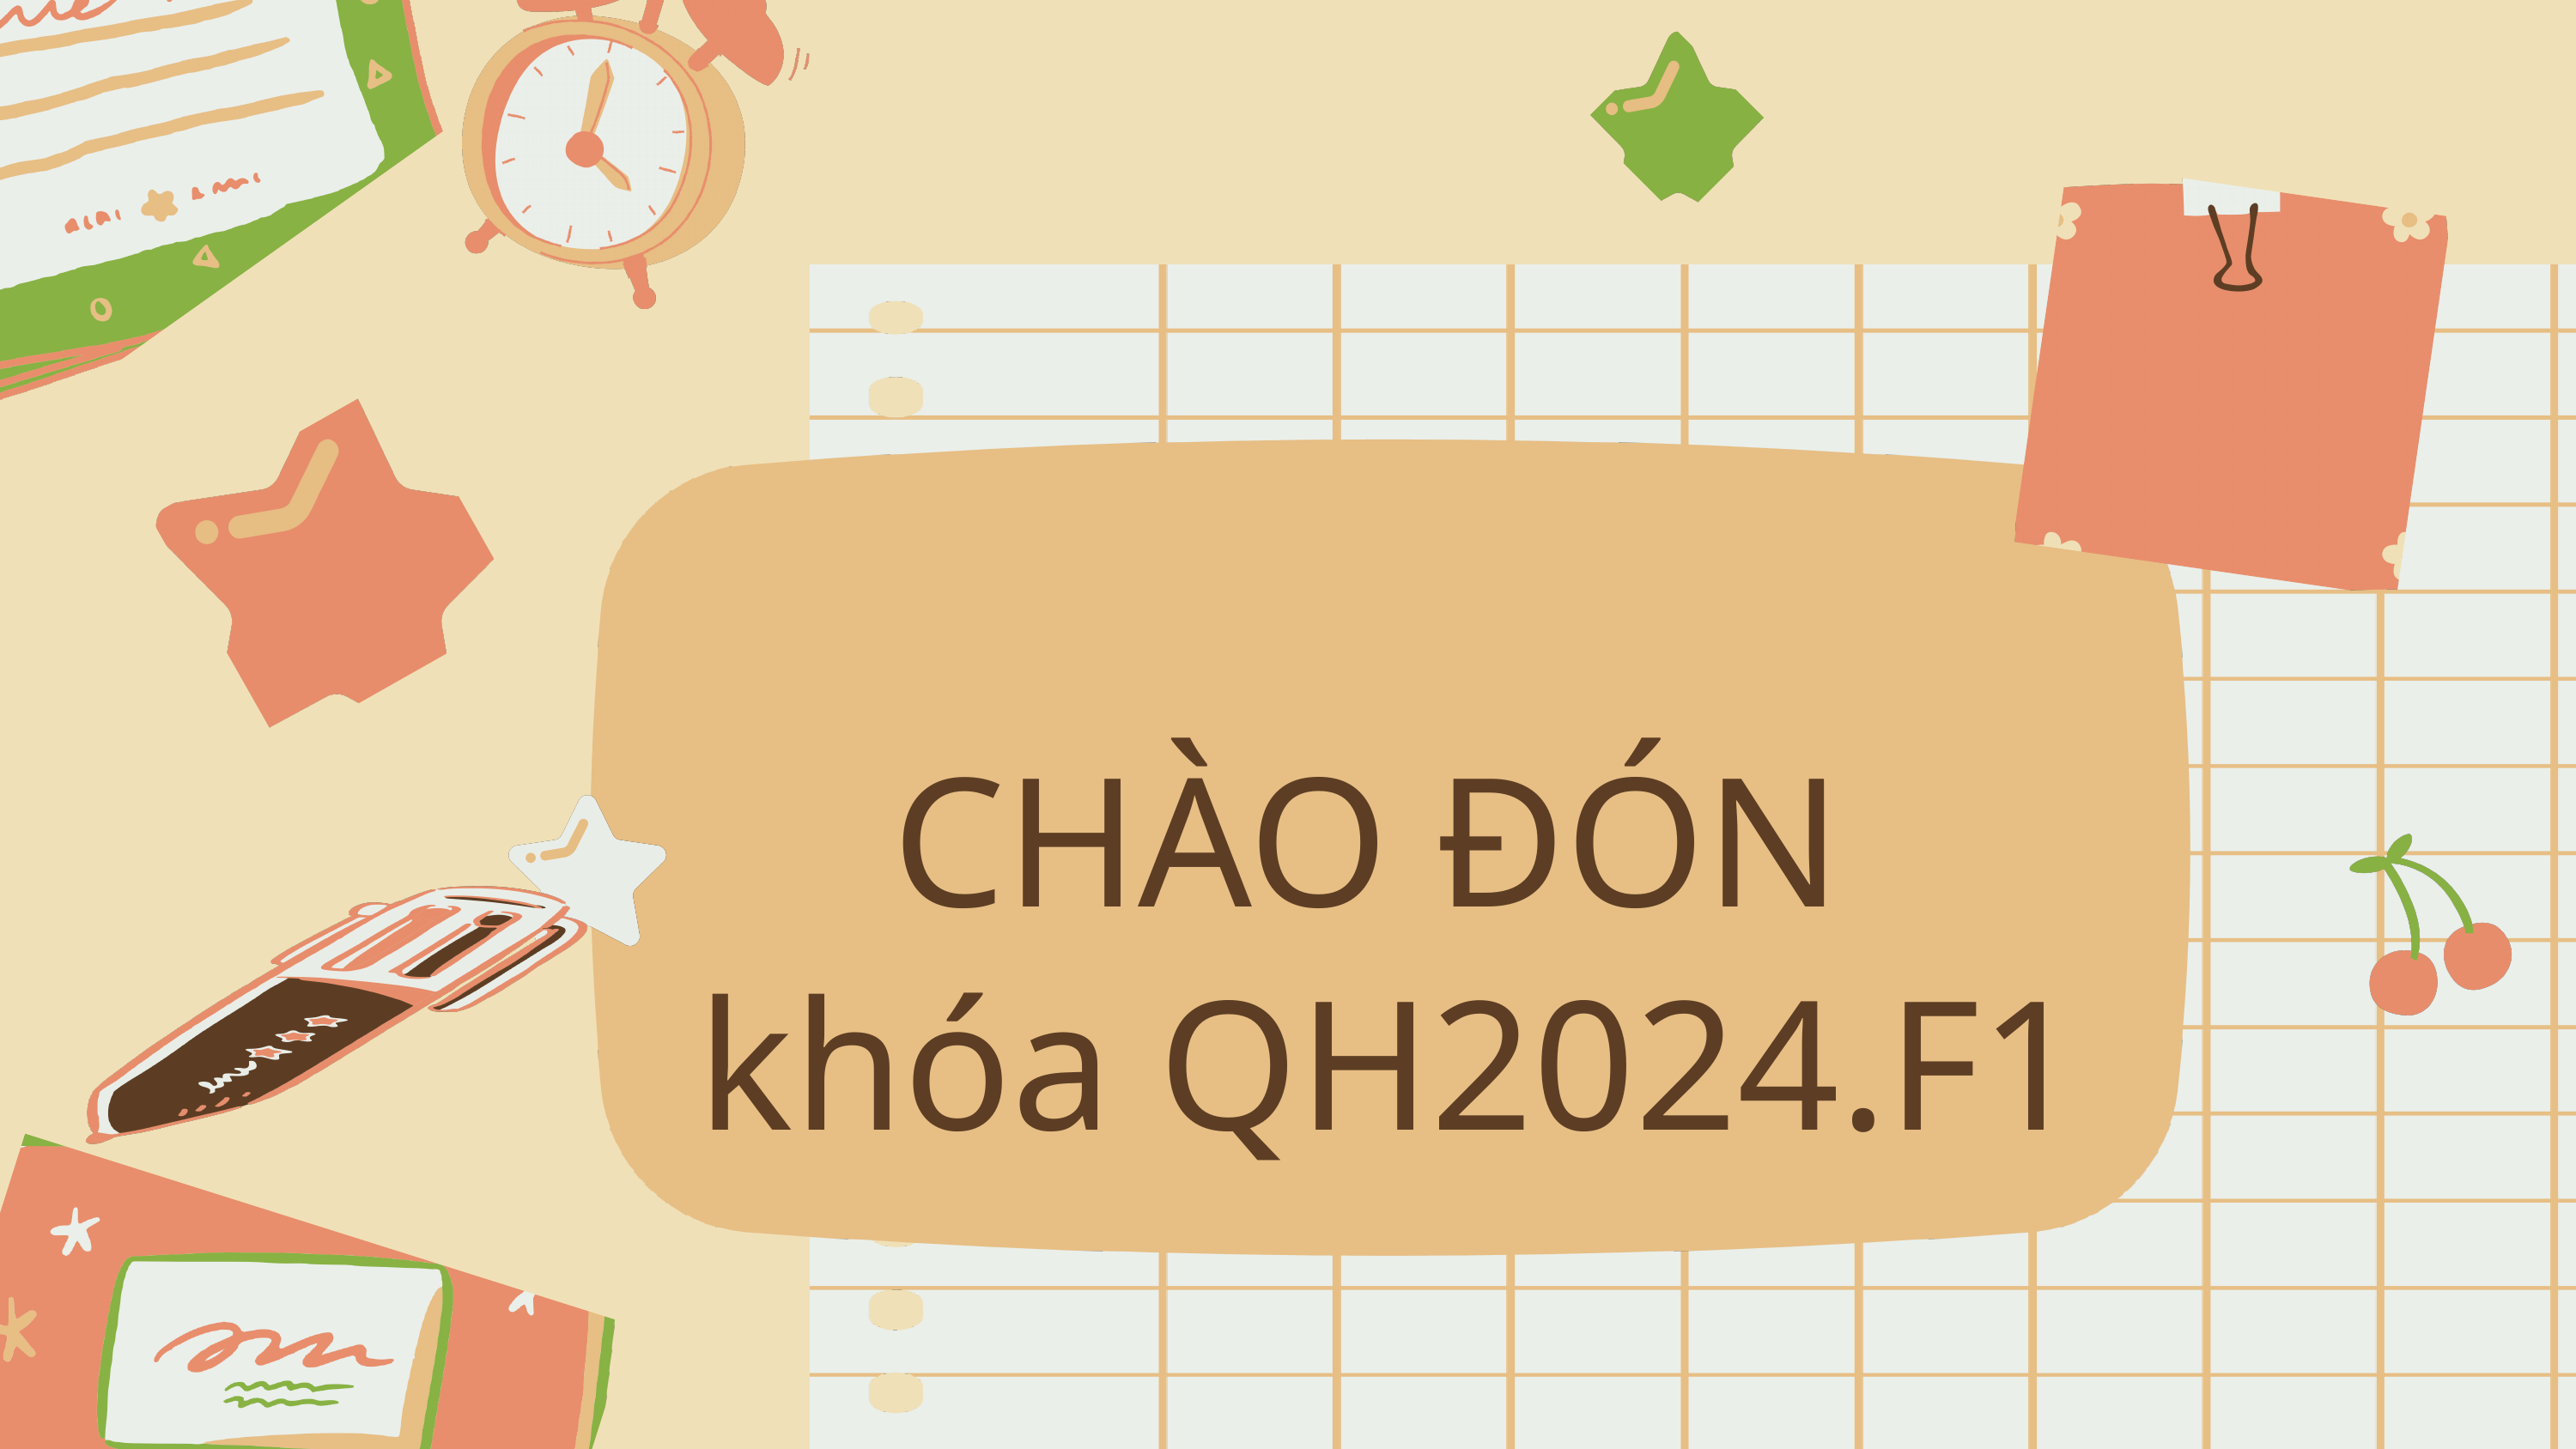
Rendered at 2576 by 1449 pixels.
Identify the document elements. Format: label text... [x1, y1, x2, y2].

text_box [85, 886, 587, 1145]
text_box [453, 0, 810, 309]
text_box [2349, 834, 2512, 1016]
text_box [149, 379, 524, 748]
text_box [0, 1133, 599, 1449]
text_box [2013, 161, 2451, 597]
text_box [506, 793, 599, 949]
text_box [809, 264, 2052, 430]
text_box [1583, 29, 1774, 221]
text_box CHÀO ĐÓN khóa QH2024.F1 [599, 718, 2182, 1449]
text_box [2182, 264, 2576, 1449]
text_box [586, 430, 2194, 1264]
text_box [0, 0, 453, 431]
